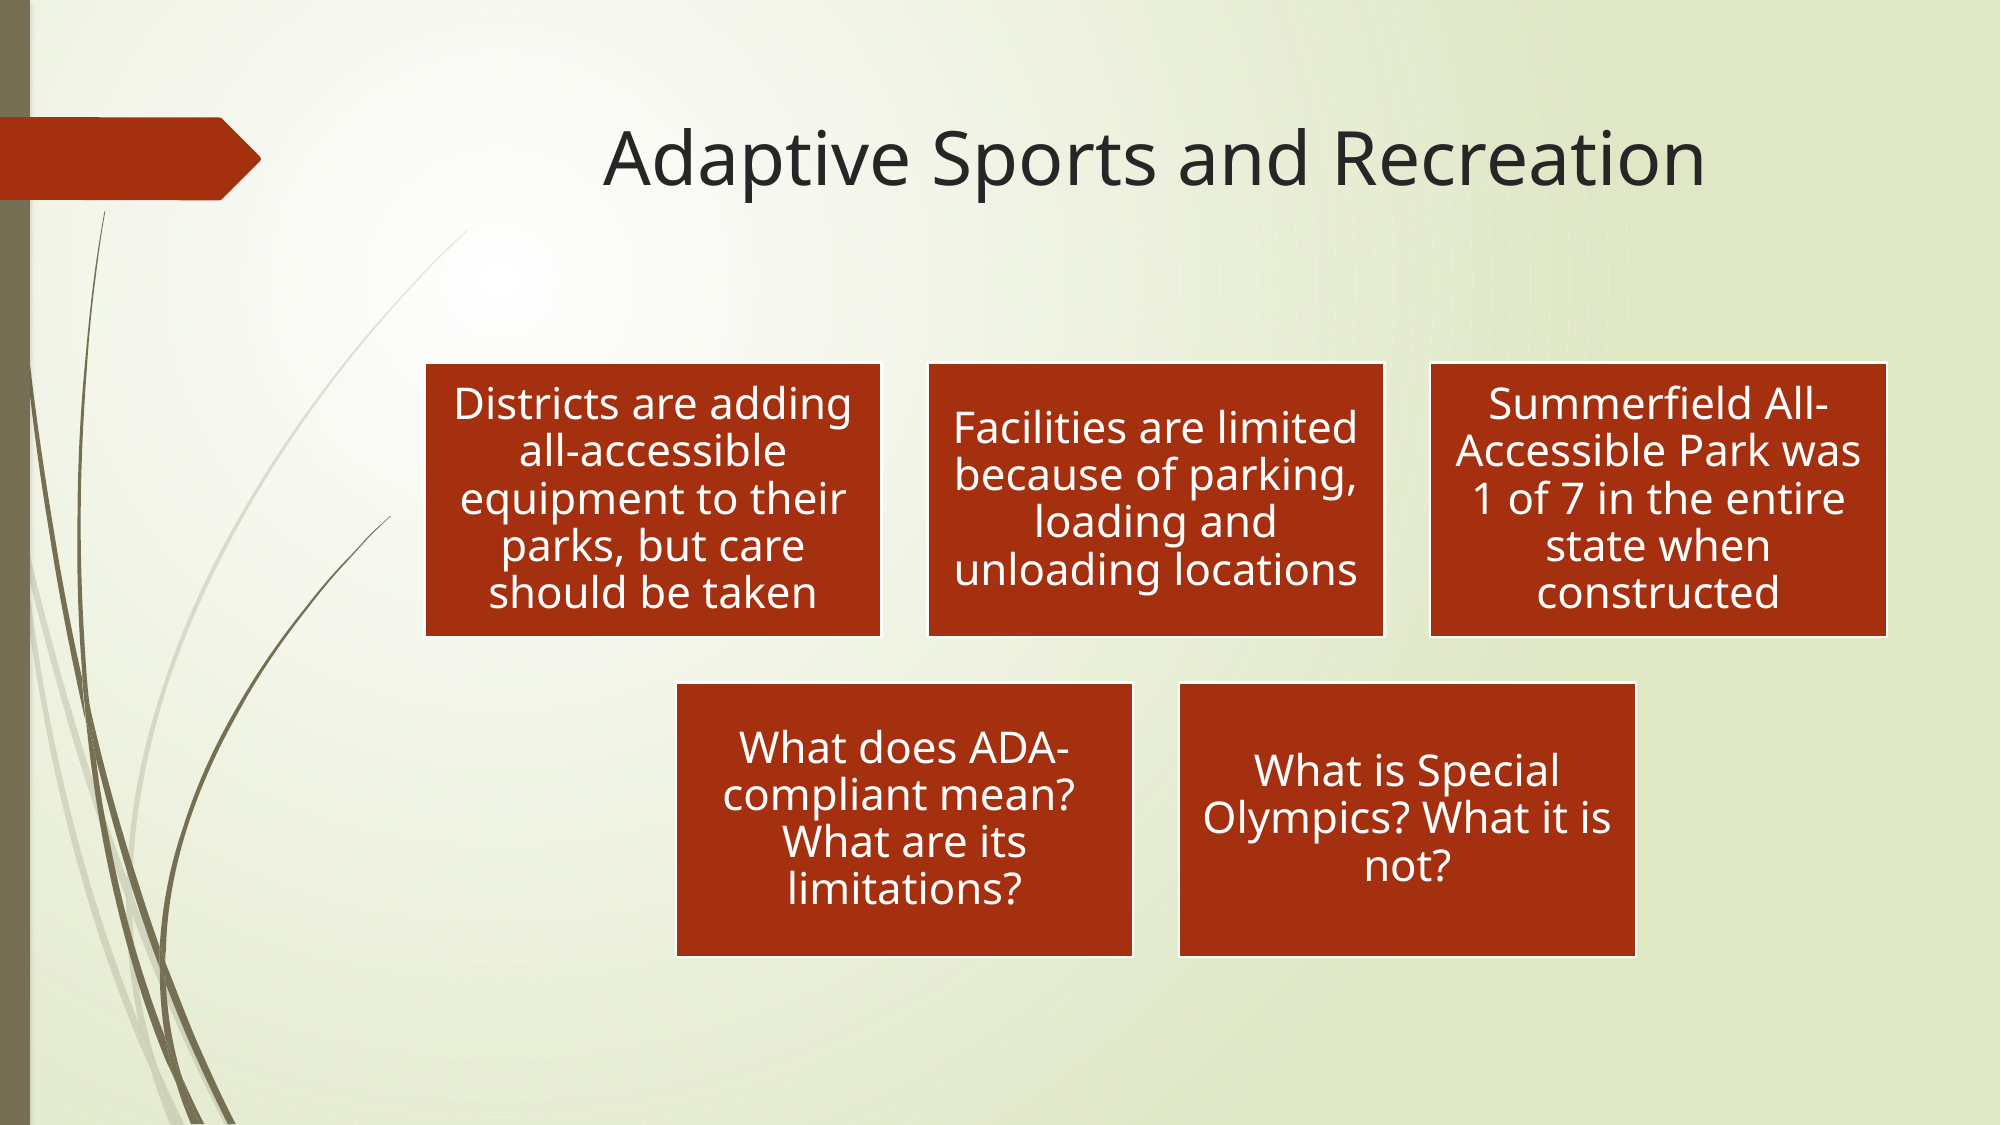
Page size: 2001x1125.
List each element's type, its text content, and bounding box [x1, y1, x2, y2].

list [424, 349, 1888, 970]
title Adaptive Sports and Recreation [425, 102, 1888, 229]
